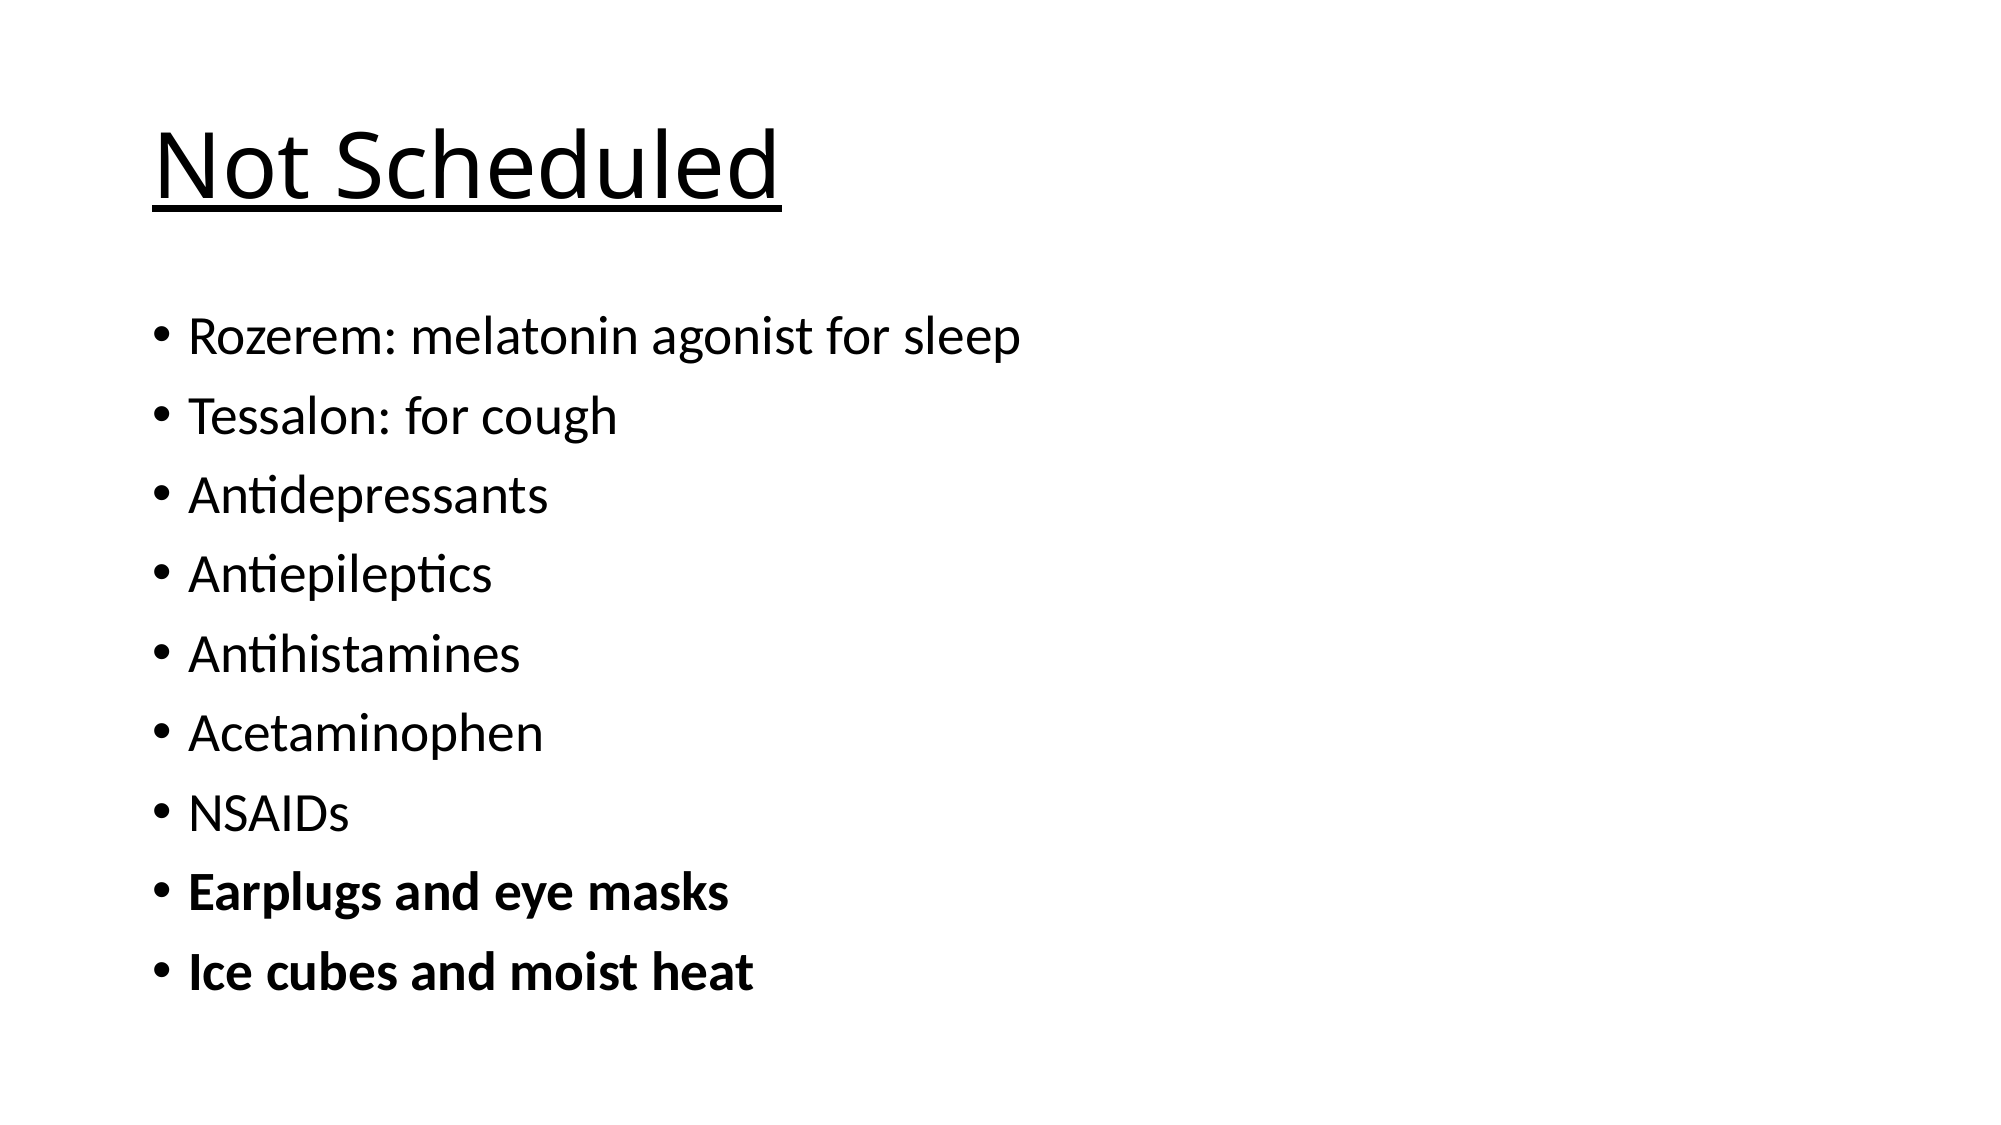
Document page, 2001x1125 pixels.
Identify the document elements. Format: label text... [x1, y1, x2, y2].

title Not Scheduled [137, 59, 1863, 278]
list Rozerem: melatonin agonist for sleep Tessalon: for cough Antidepressants Antiepileptics Antihistamines Acetaminophen NSAIDs Earplugs and eye masks Ice cubes and moist heat [137, 299, 1863, 1014]
